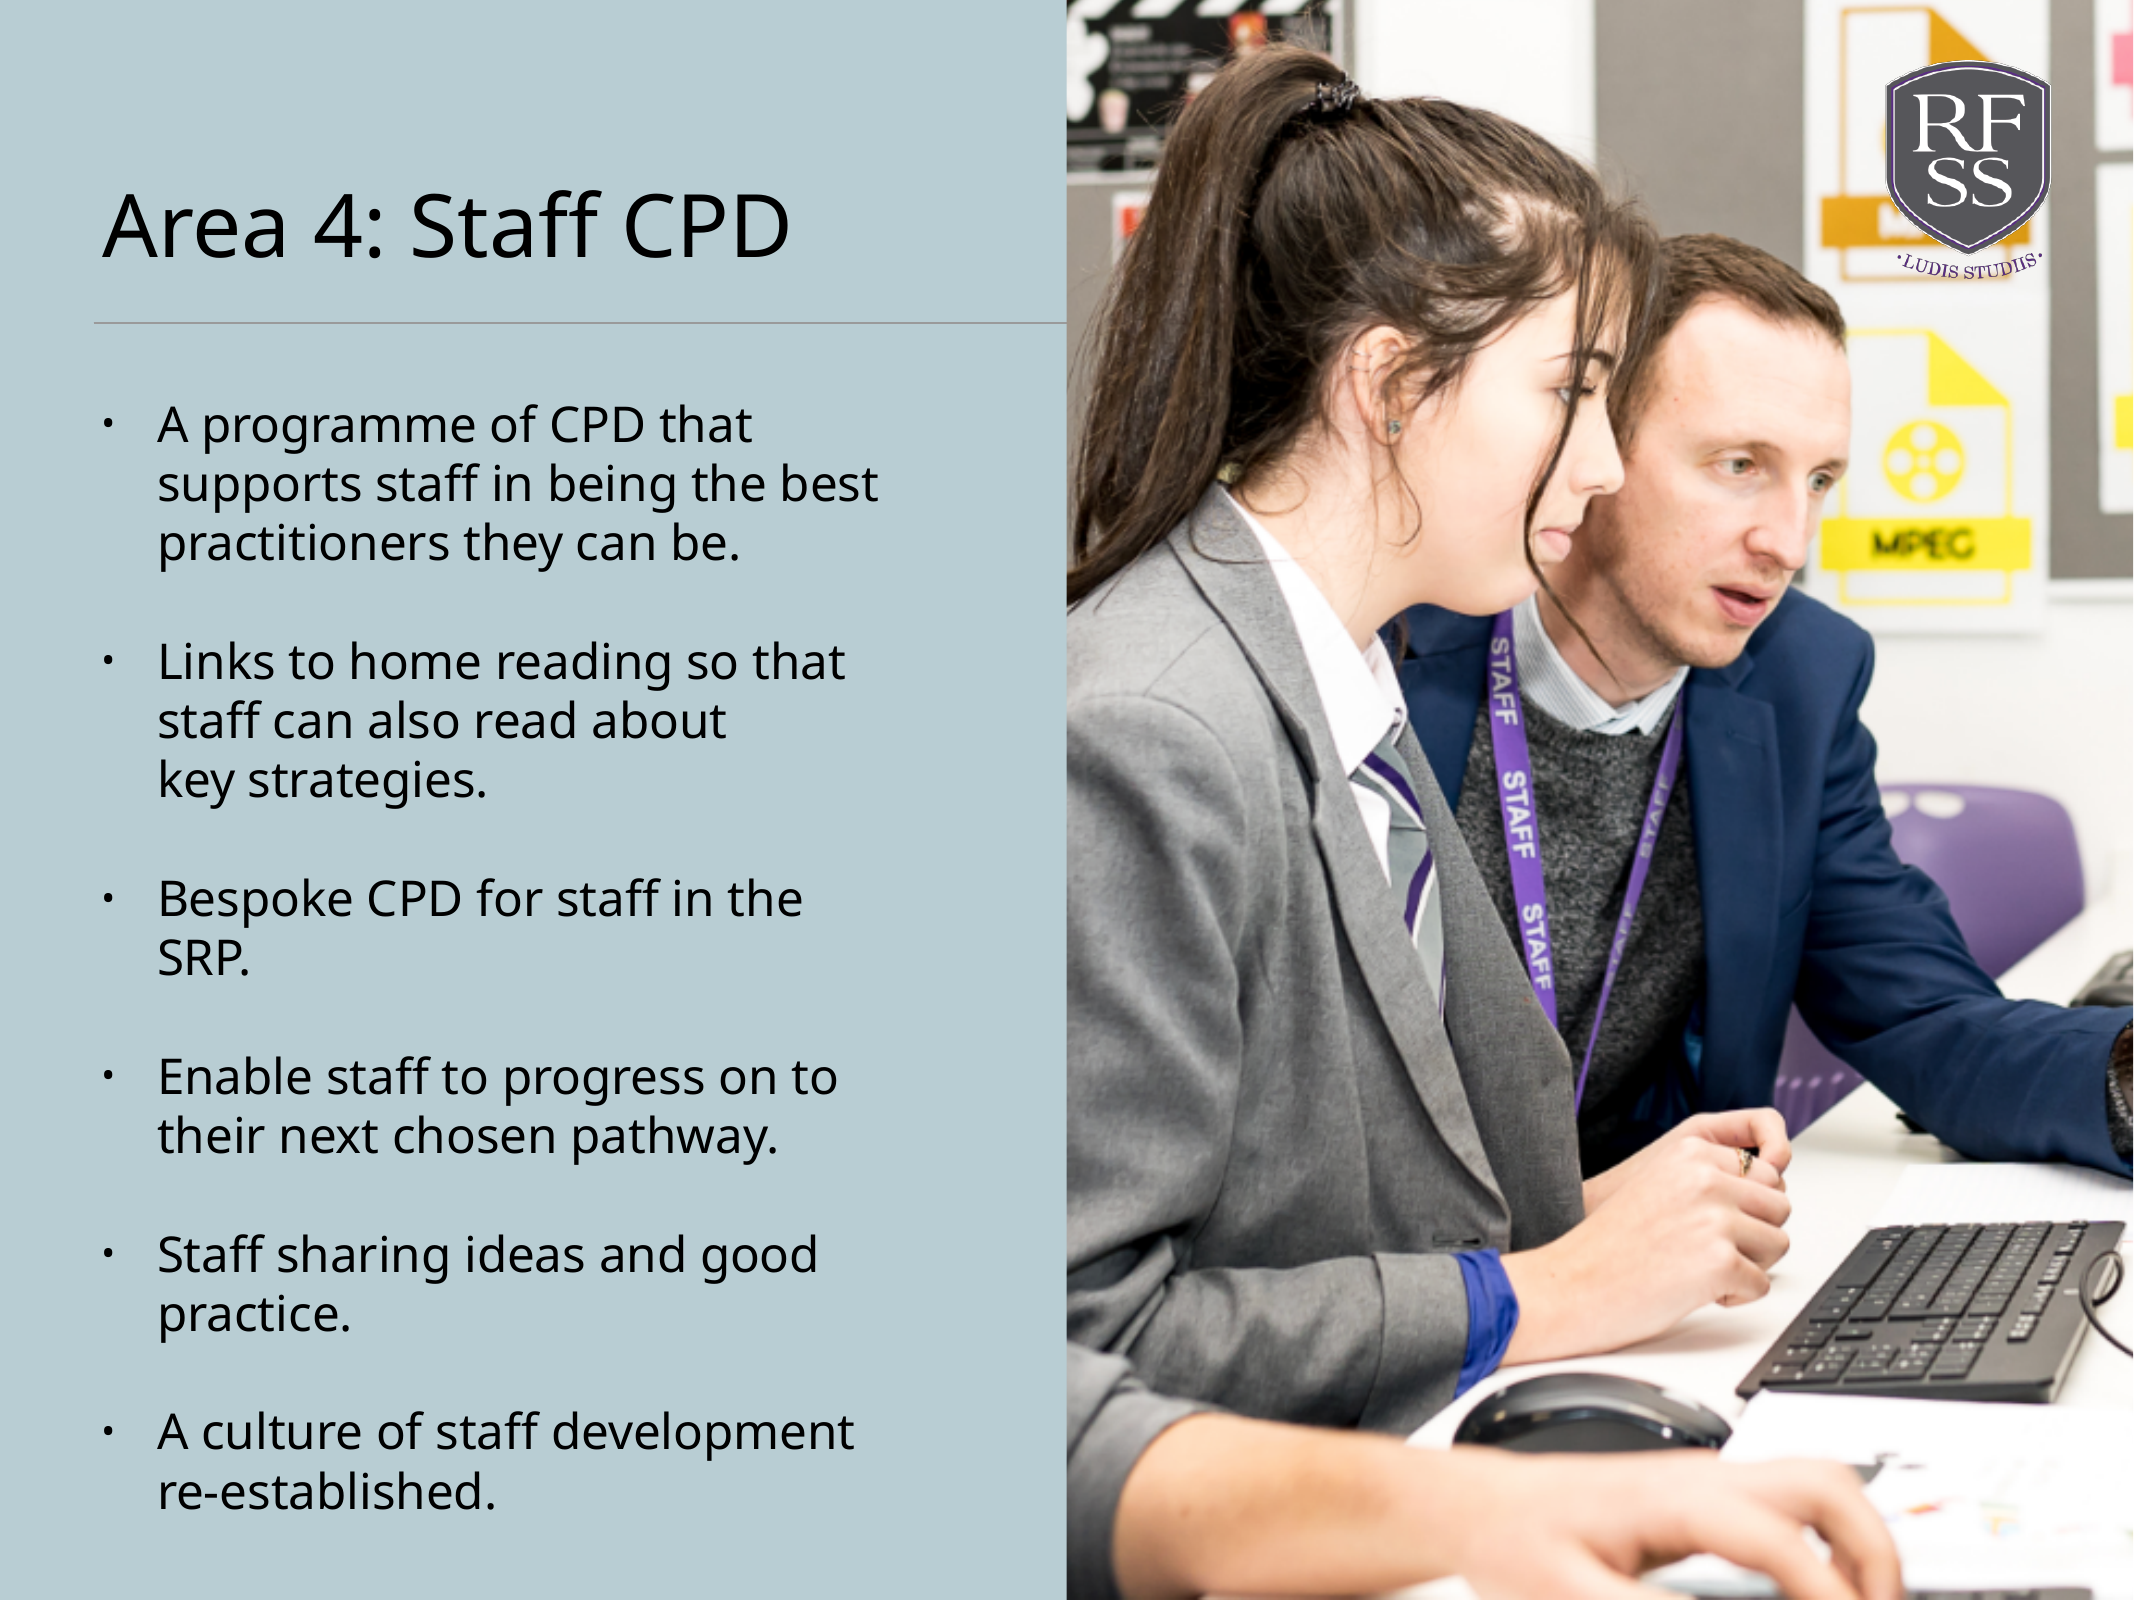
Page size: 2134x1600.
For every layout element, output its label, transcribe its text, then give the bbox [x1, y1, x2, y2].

list A programme of CPD that supports staff in being the best practitioners they can be. Links to home reading so that staff can also read about key strategies. Bespoke CPD for staff in the SRP. Enable staff to progress on to their next chosen pathway. Staff sharing ideas and good practice. A culture of staff development re-established. [92, 384, 927, 1532]
picture [1066, 0, 2134, 1600]
title Area 4: Staff CPD [93, 53, 928, 284]
